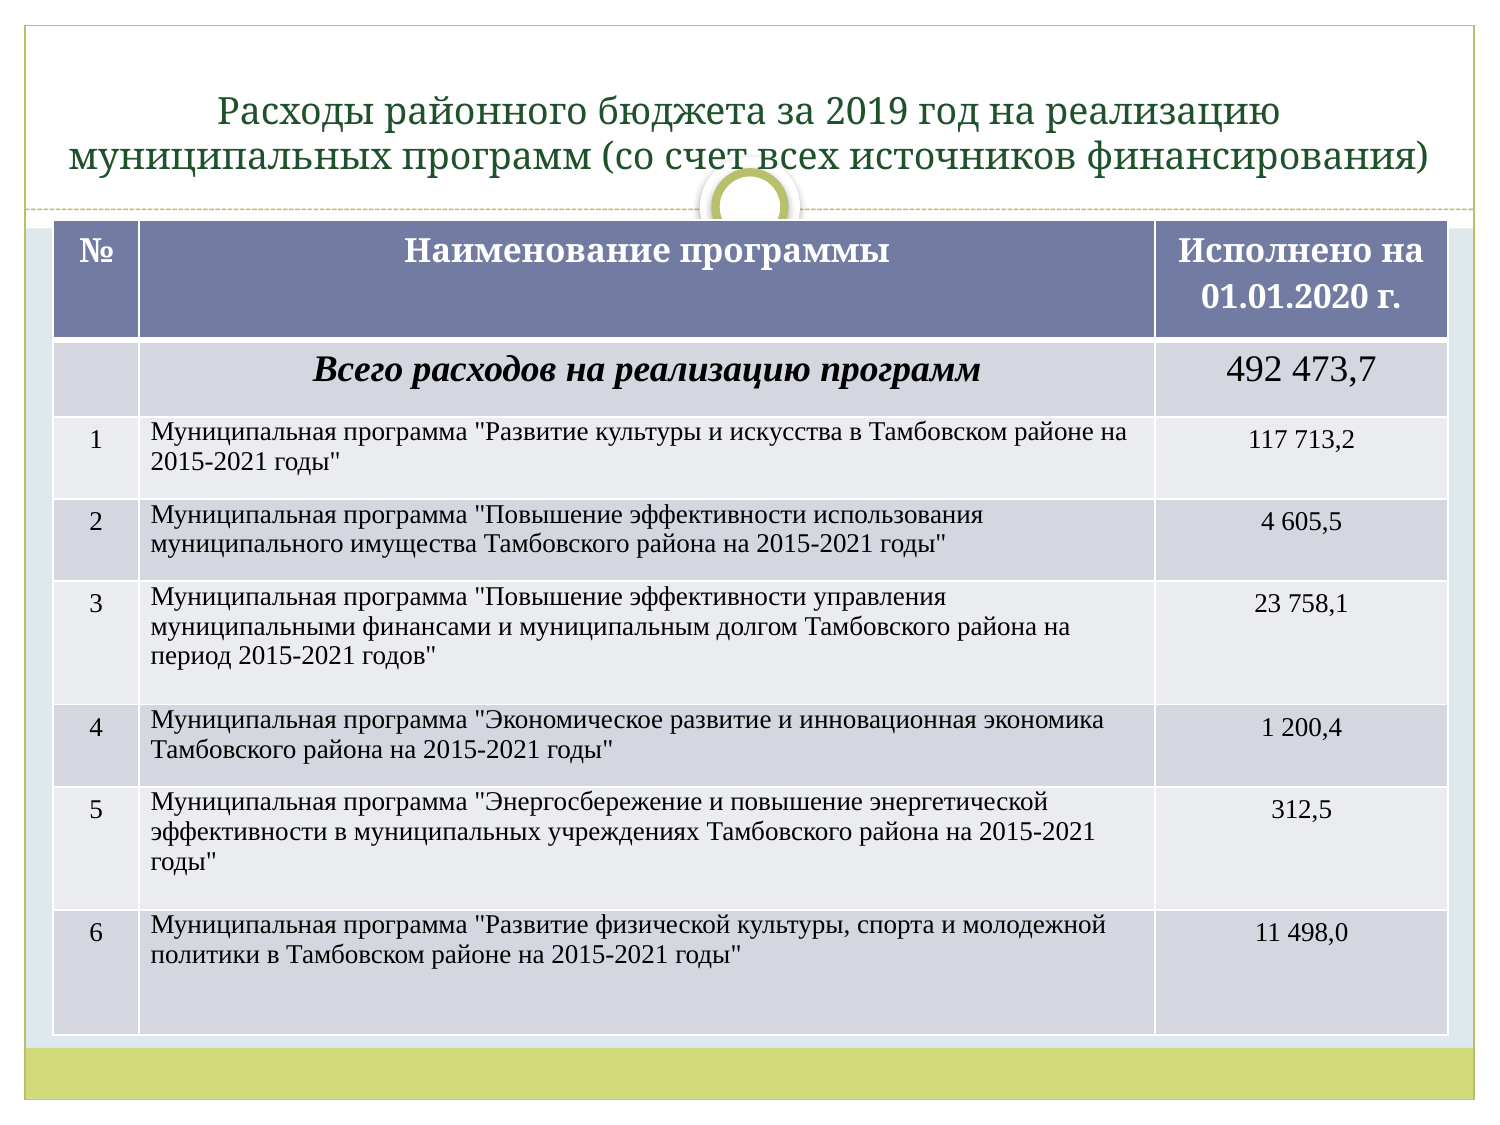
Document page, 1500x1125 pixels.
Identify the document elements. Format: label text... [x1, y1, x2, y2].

table_cell Муниципальная программа "Экономическое развитие и инновационная экономика Тамбовского района на 2015-2021 годы" [140, 705, 1154, 786]
table_cell Муниципальная программа "Повышение эффективности использования муниципального имущества Тамбовского района на 2015-2021 годы" [140, 500, 1154, 580]
table_cell 5 [54, 788, 138, 909]
table_cell Всего расходов на реализацию программ [140, 343, 1154, 416]
table_cell [54, 343, 138, 416]
table_cell 11 498,0 [1156, 911, 1447, 1034]
table_header Наименование программы [140, 221, 1154, 337]
table_cell 6 [54, 911, 138, 1034]
table_cell Муниципальная программа "Энергосбережение и повышение энергетической эффективности в муниципальных учреждениях Тамбовского района на 2015-2021 годы" [140, 788, 1154, 909]
table_cell 492 473,7 [1156, 343, 1447, 416]
table_cell 117 713,2 [1156, 418, 1447, 498]
table_cell 23 758,1 [1156, 582, 1447, 704]
table_cell 4 [54, 705, 138, 786]
table_cell Муниципальная программа "Развитие физической культуры, спорта и молодежной политики в Тамбовском районе на 2015-2021 годы" [140, 911, 1154, 1034]
table_cell 3 [54, 582, 138, 704]
table_header Исполнено на 01.01.2020 г. [1156, 221, 1447, 337]
table_cell 1 200,4 [1156, 705, 1447, 786]
table_cell Муниципальная программа "Повышение эффективности управления муниципальными финансами и муниципальным долгом Тамбовского района на период 2015-2021 годов" [140, 582, 1154, 704]
table_cell 312,5 [1156, 788, 1447, 909]
table_cell Муниципальная программа "Развитие культуры и искусства в Тамбовском районе на 2015-2021 годы" [140, 418, 1154, 498]
table_cell 4 605,5 [1156, 500, 1447, 580]
table_cell 1 [54, 418, 138, 498]
table_cell 2 [54, 500, 138, 580]
title Расходы районного бюджета за 2019 год на реализацию муниципальных программ (со счет всех источников финансирования) [49, 37, 1450, 185]
table_header № [54, 221, 138, 337]
